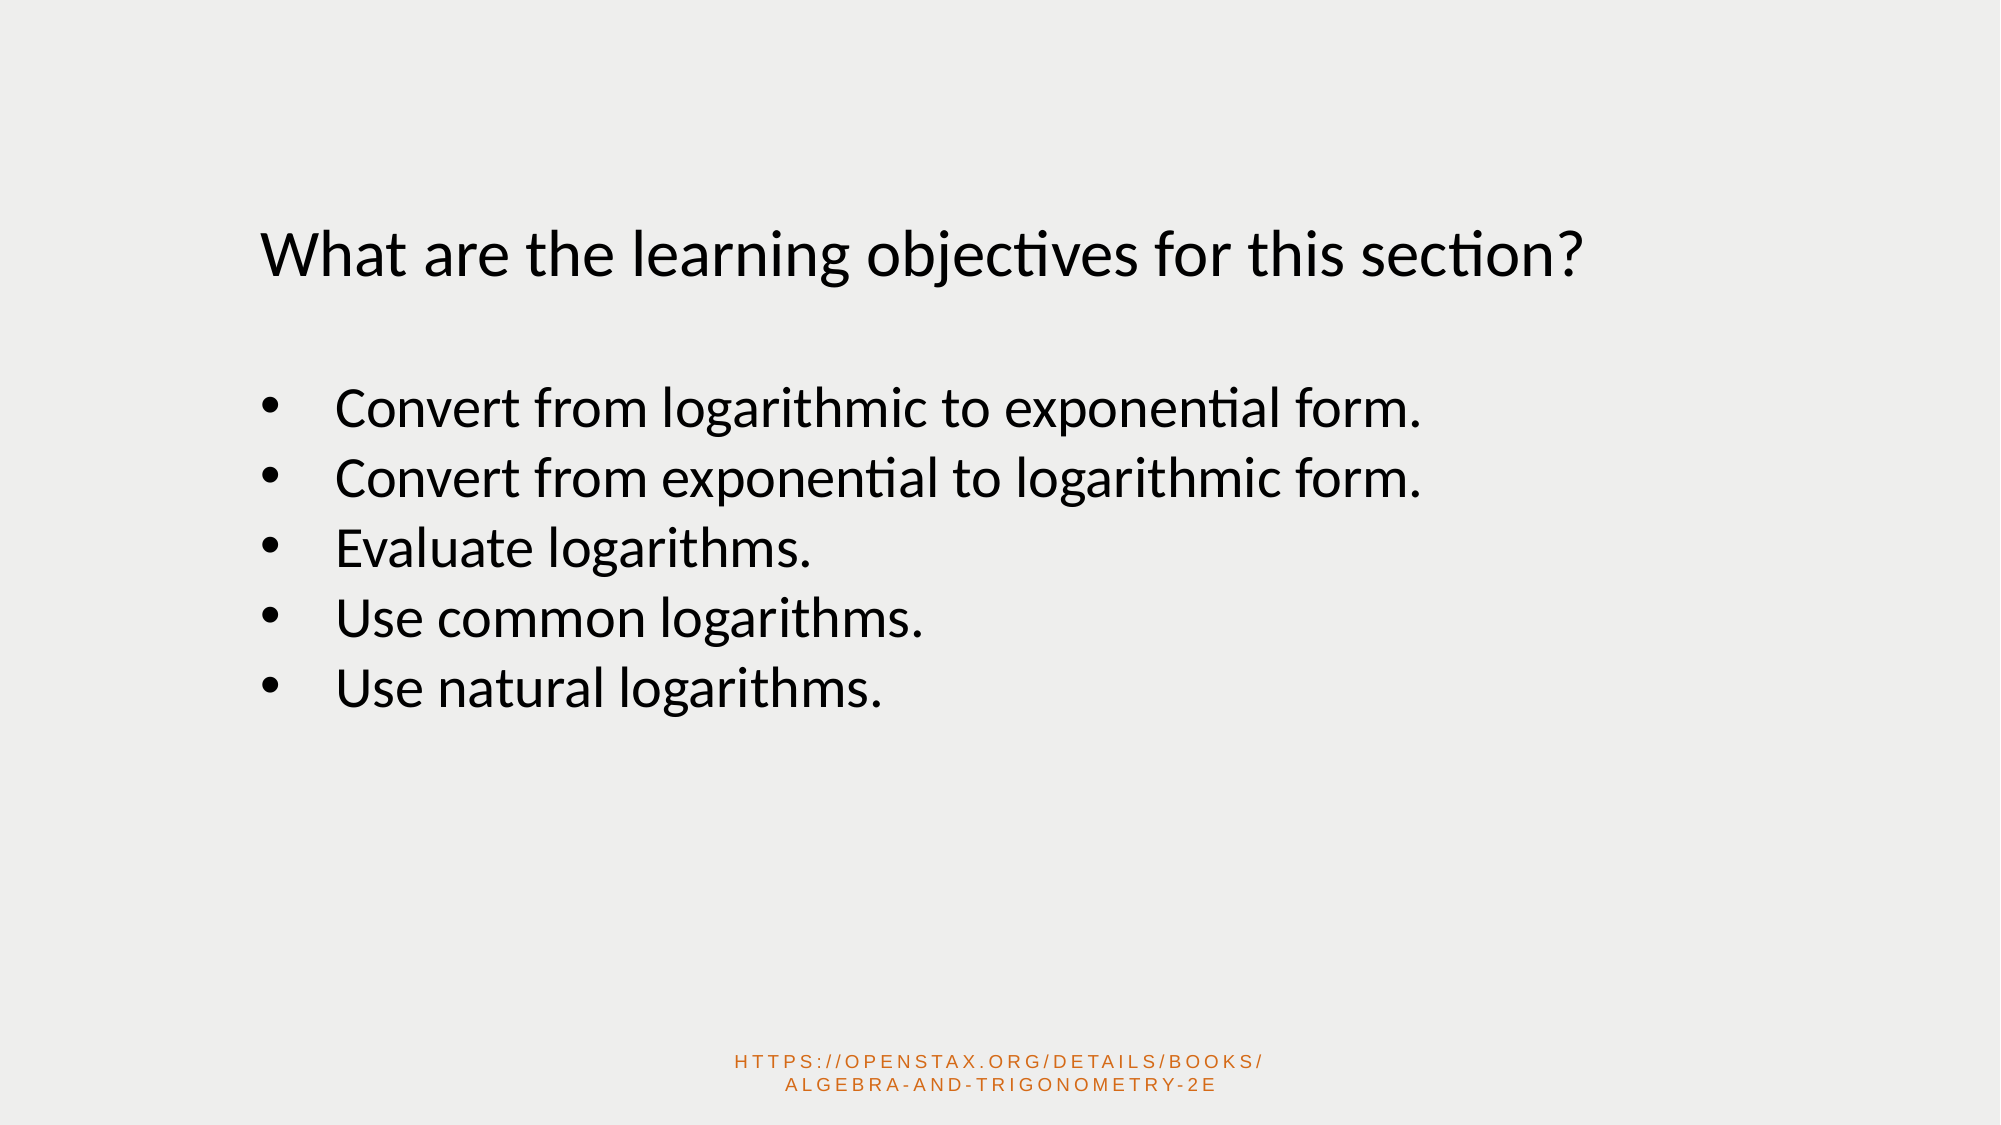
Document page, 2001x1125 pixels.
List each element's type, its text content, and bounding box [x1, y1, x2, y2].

footer https://openstax.org/details/books/algebra-and-trigonometry-2e [662, 1042, 1338, 1103]
text_box What are the learning objectives for this section? Convert from logarithmic to exponential form. Convert from exponential to logarithmic form. Evaluate logarithms. Use common logarithms. Use natural logarithms. [245, 201, 1672, 787]
